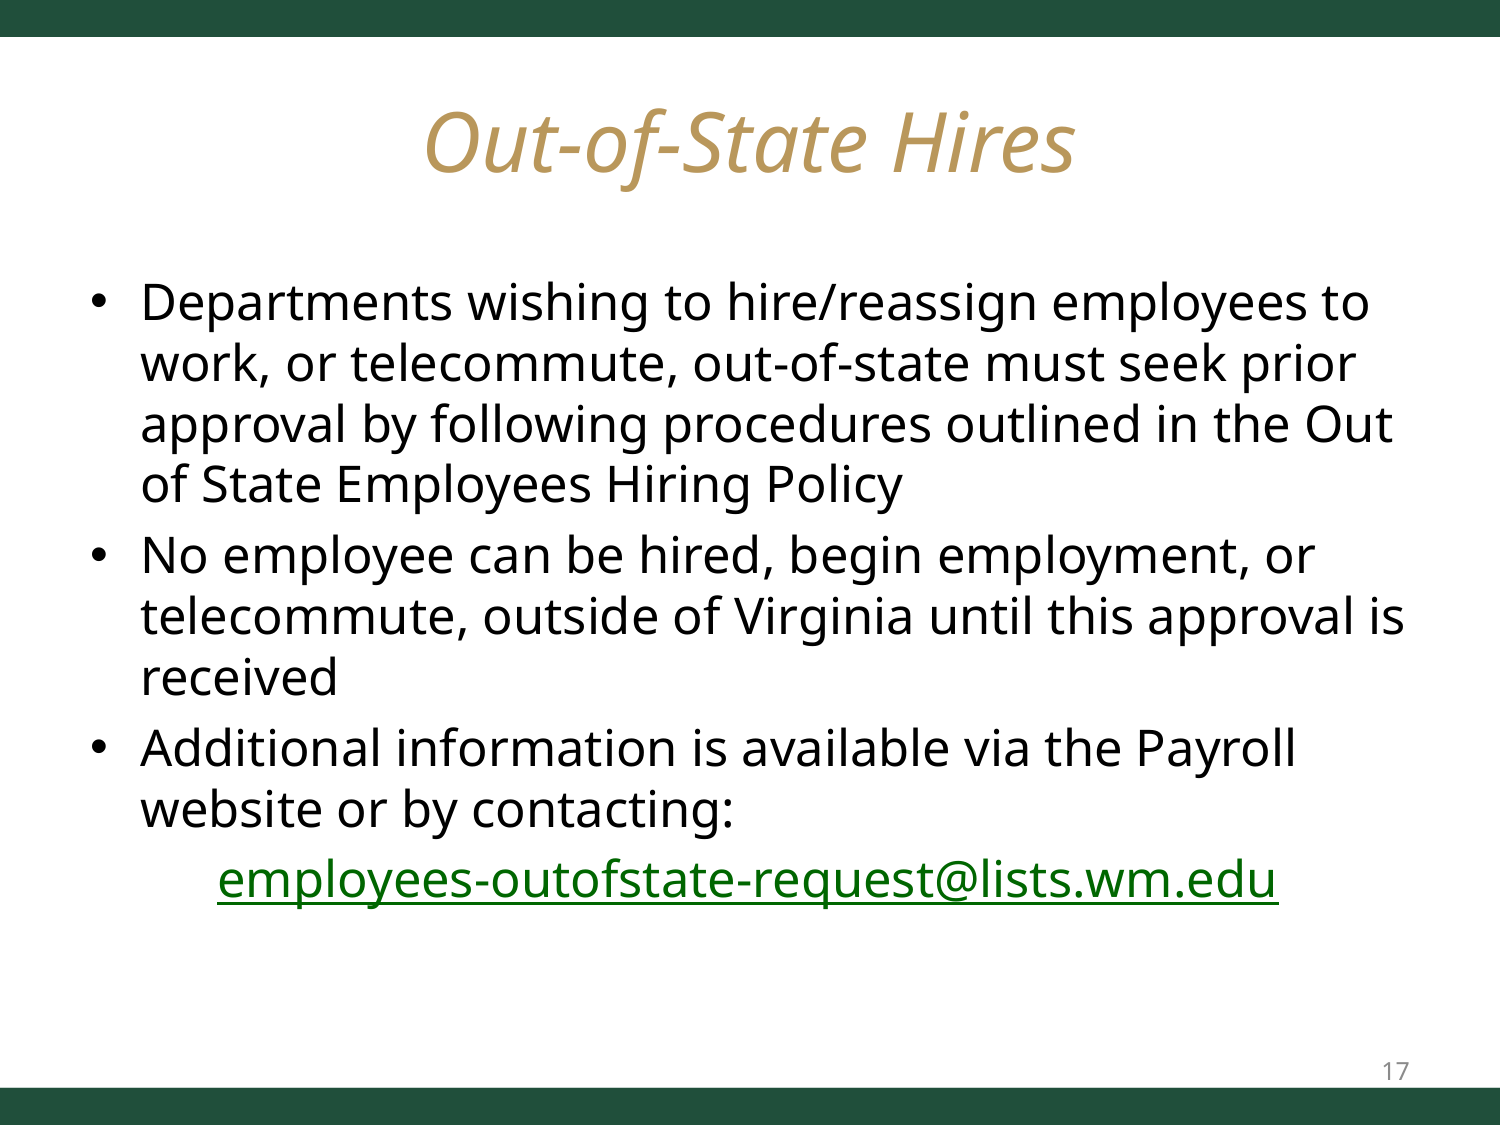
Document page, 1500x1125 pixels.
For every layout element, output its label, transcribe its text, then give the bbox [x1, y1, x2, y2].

title Out-of-State Hires [75, 45, 1425, 233]
list Departments wishing to hire/reassign employees to work, or telecommute, out-of-state must seek prior approval by following procedures outlined in the Out of State Employees Hiring Policy No employee can be hired, begin employment, or telecommute, outside of Virginia until this approval is received Additional information is available via the Payroll website or by contacting: employees-outofstate-request@lists.wm.edu [75, 262, 1425, 1005]
picture [0, 0, 1500, 1125]
slide_number 17 [1074, 1042, 1425, 1103]
